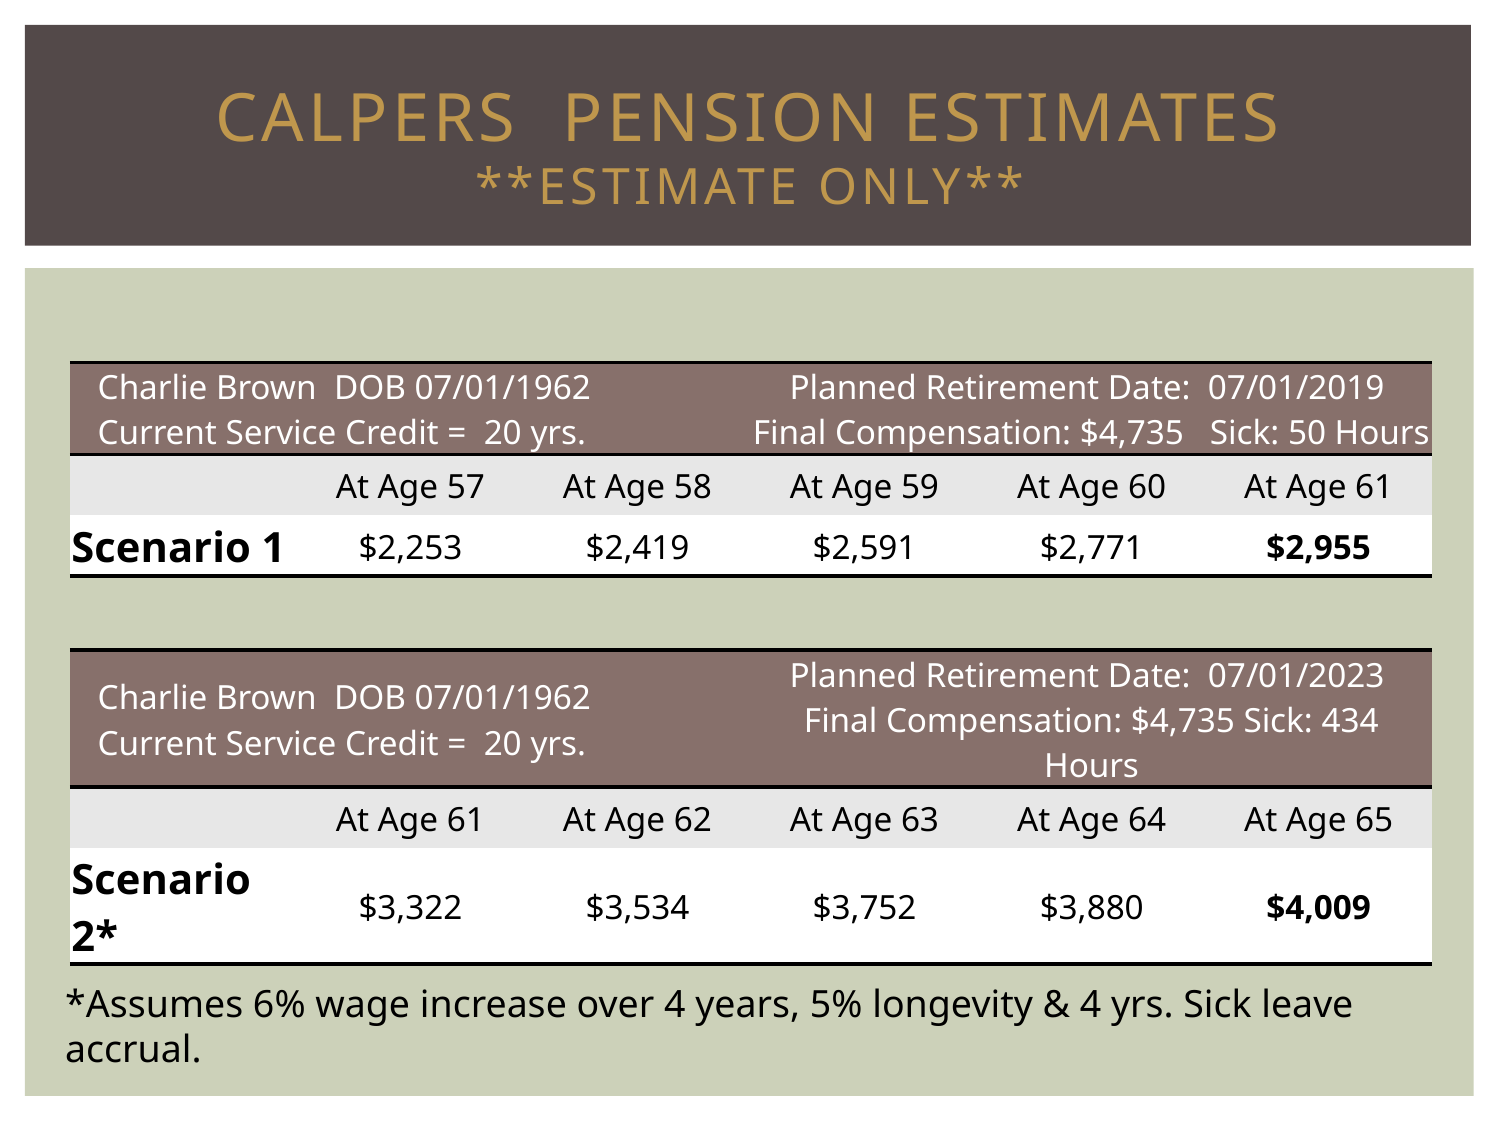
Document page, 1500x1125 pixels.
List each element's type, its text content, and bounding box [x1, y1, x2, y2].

table_cell $2,253 [297, 515, 524, 574]
table_cell $2,419 [524, 515, 751, 574]
table_cell At Age 63 [751, 789, 978, 848]
table_cell $2,591 [751, 515, 978, 574]
table_cell $4,009 [1205, 848, 1432, 962]
table_cell At Age 64 [978, 789, 1205, 848]
table_header Planned Retirement Date: 07/01/2019 Final Compensation: $4,735 Sick: 50 Hours [751, 364, 1432, 453]
table_cell At Age 62 [524, 789, 751, 848]
table_cell At Age 65 [1205, 789, 1432, 848]
table_cell Scenario 2* [70, 848, 297, 962]
table_cell $3,752 [751, 848, 978, 962]
table_cell $3,880 [978, 848, 1205, 962]
table_cell At Age 58 [524, 456, 751, 515]
table_header Planned Retirement Date: 07/01/2023 Final Compensation: $4,735 Sick: 434 Hours [751, 652, 1432, 785]
table_cell [70, 456, 297, 515]
table_cell At Age 61 [297, 789, 524, 848]
table_cell At Age 61 [1205, 456, 1432, 515]
table_header Charlie Brown DOB 07/01/1962 Current Service Credit = 20 yrs. [70, 652, 751, 785]
table_cell $2,955 [1205, 515, 1432, 574]
table_header Charlie Brown DOB 07/01/1962 Current Service Credit = 20 yrs. [70, 364, 751, 453]
title CalPErs Pension estimates **estimate only** [62, 58, 1438, 232]
table_cell At Age 60 [978, 456, 1205, 515]
table_cell At Age 59 [751, 456, 978, 515]
table_cell [70, 789, 297, 848]
table_cell $3,534 [524, 848, 751, 962]
table_cell $3,322 [297, 848, 524, 962]
table_cell $2,771 [978, 515, 1205, 574]
table_cell Scenario 1 [70, 515, 297, 574]
table_cell At Age 57 [297, 456, 524, 515]
text_box *Assumes 6% wage increase over 4 years, 5% longevity & 4 yrs. Sick leave accrual. [50, 973, 1451, 1078]
